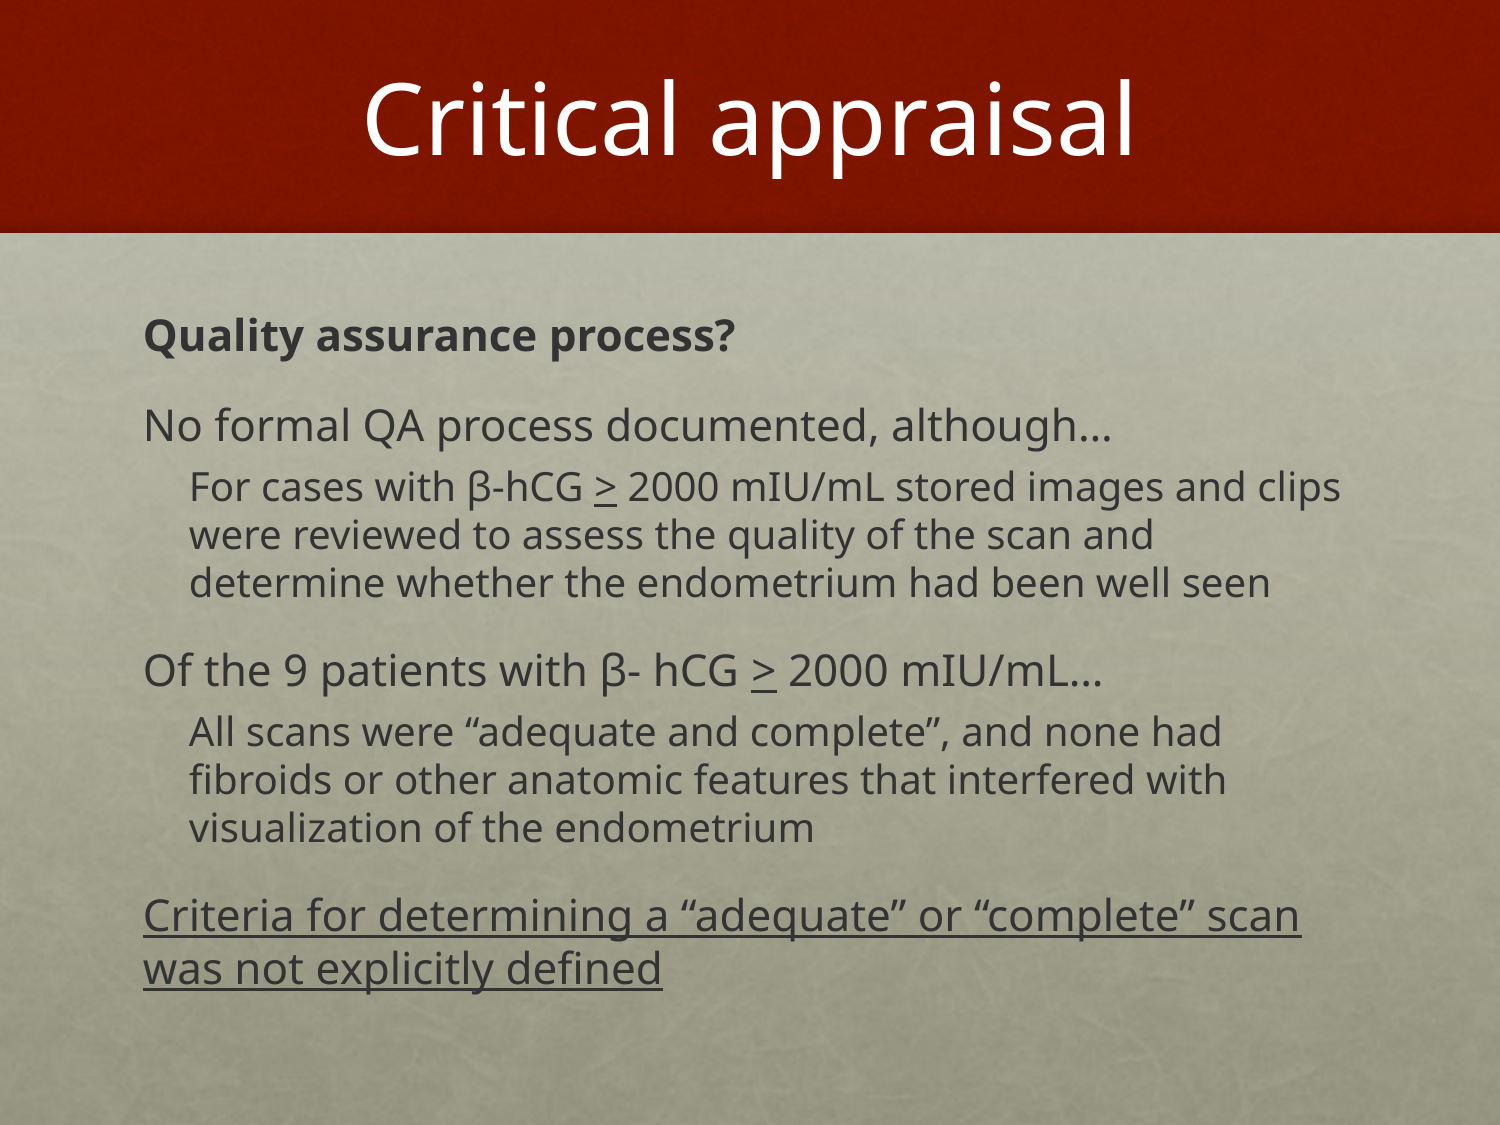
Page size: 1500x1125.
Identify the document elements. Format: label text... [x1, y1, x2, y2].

title Critical appraisal [127, 10, 1372, 221]
picture [0, 214, 1500, 1125]
list Quality assurance process? No formal QA process documented, although… For cases with β-hCG > 2000 mIU/mL stored images and clips were reviewed to assess the quality of the scan and determine whether the endometrium had been well seen Of the 9 patients with β- hCG > 2000 mIU/mL… All scans were “adequate and complete”, and none had fibroids or other anatomic features that interfered with visualization of the endometrium Criteria for determining a “adequate” or “complete” scan was not explicitly defined [127, 299, 1372, 1005]
